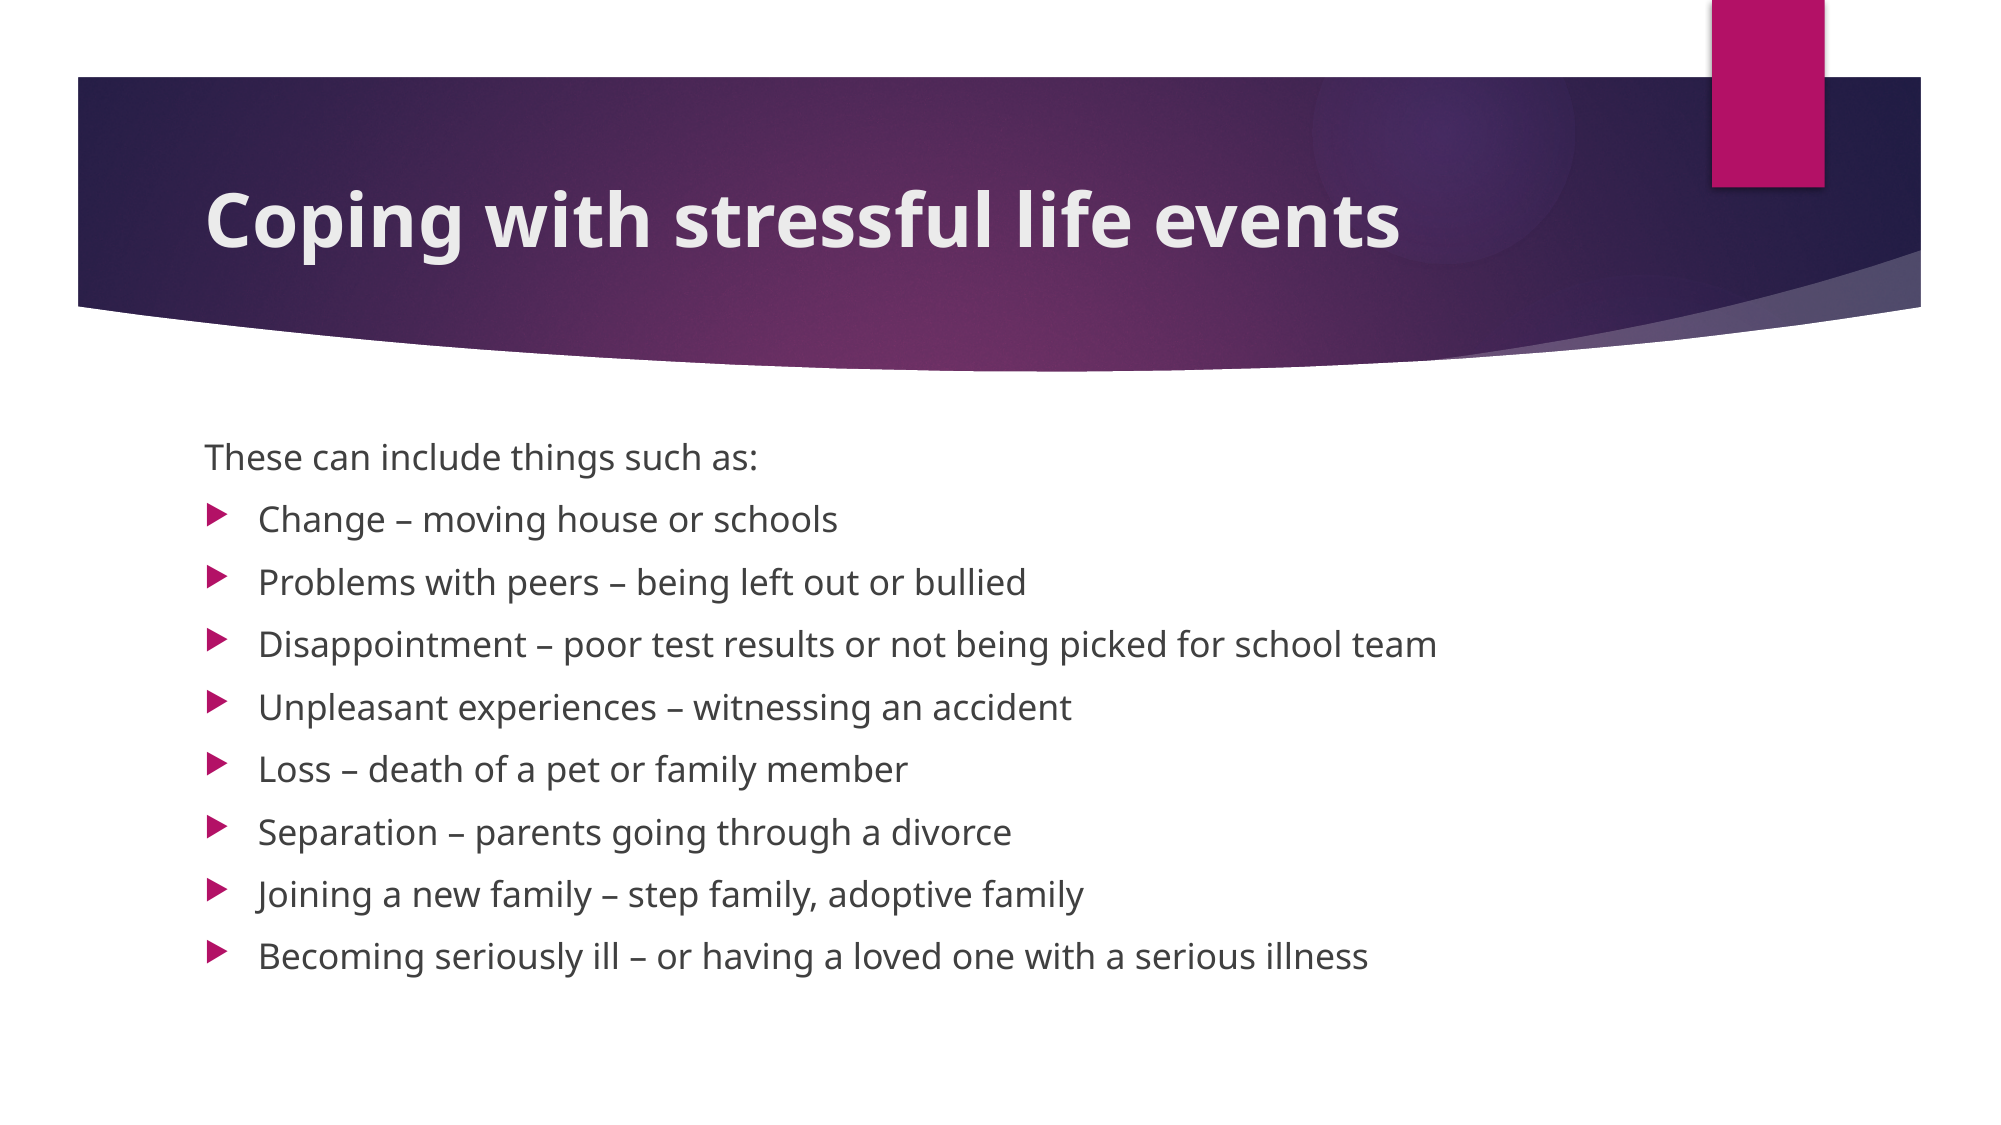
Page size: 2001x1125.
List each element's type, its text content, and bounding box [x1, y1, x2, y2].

list These can include things such as: Change – moving house or schools Problems with peers – being left out or bullied Disappointment – poor test results or not being picked for school team Unpleasant experiences – witnessing an accident Loss – death of a pet or family member Separation – parents going through a divorce Joining a new family – step family, adoptive family Becoming seriously ill – or having a loved one with a serious illness [189, 427, 1638, 988]
title Coping with stressful life events [189, 159, 1627, 276]
